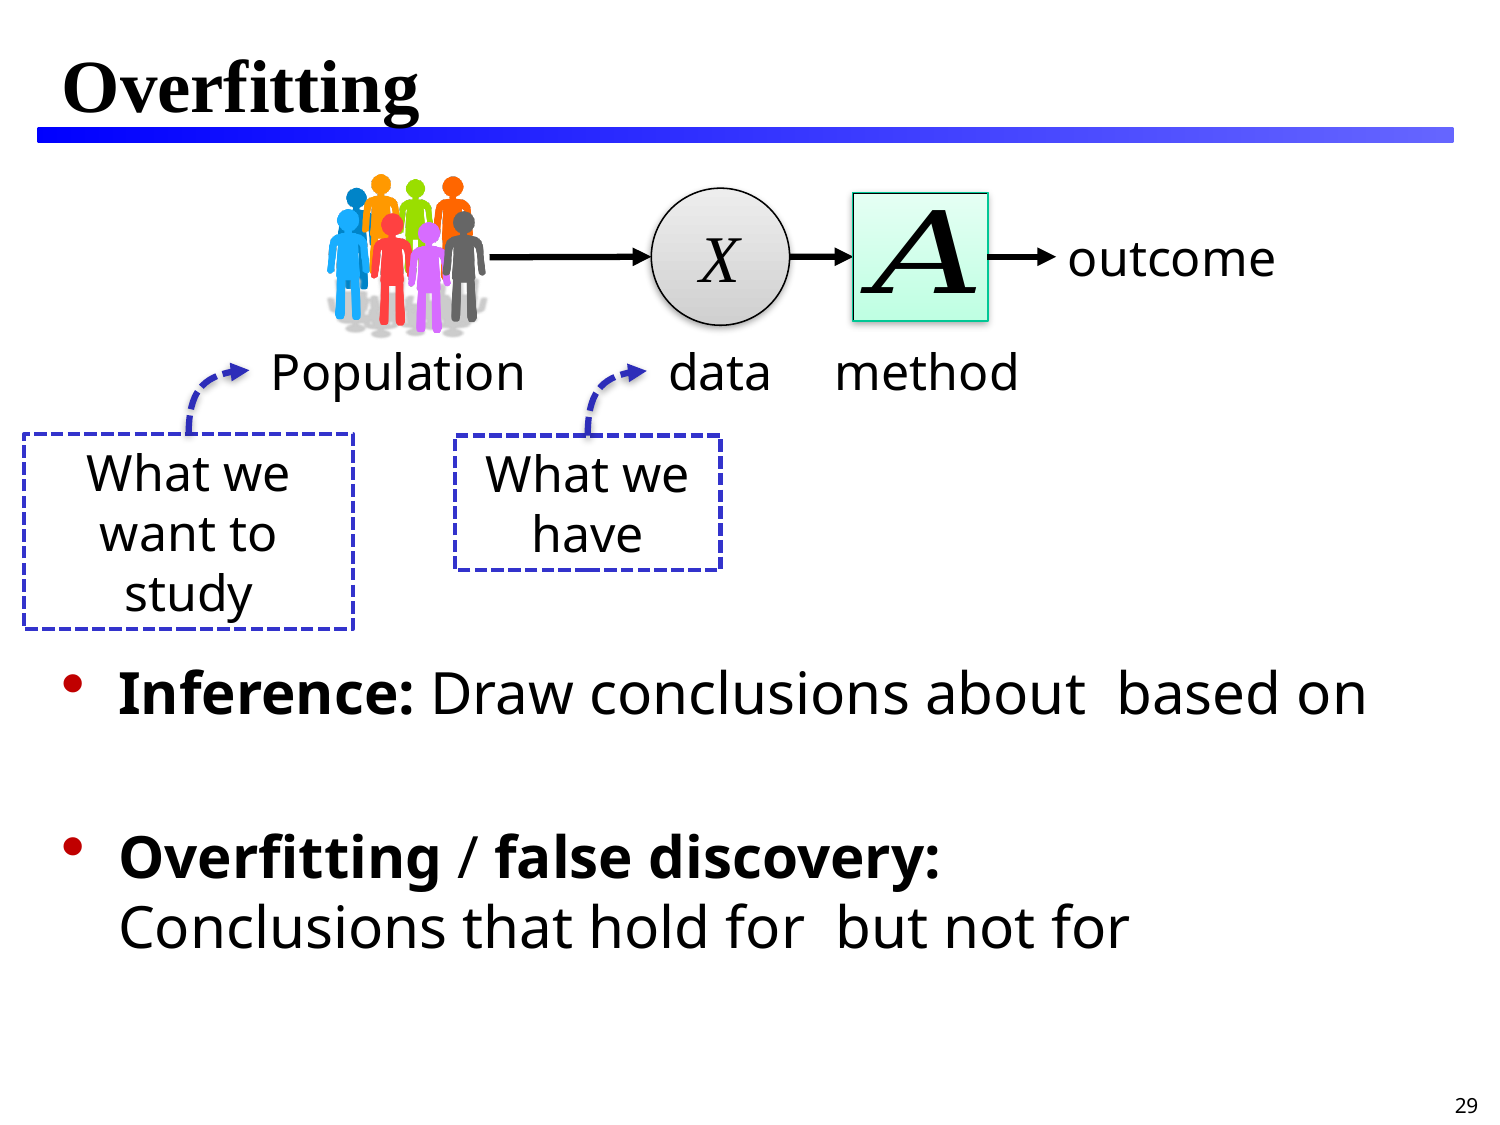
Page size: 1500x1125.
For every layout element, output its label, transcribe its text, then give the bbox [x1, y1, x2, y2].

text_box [187, 370, 252, 434]
picture [323, 174, 490, 341]
text_box outcome [1046, 218, 1298, 294]
text_box X [650, 187, 791, 327]
text_box What we have [453, 433, 723, 572]
text_box method [813, 333, 1042, 408]
title Overfitting [46, 7, 1454, 158]
text_box What we want to study [22, 432, 355, 631]
slide_number 29 [1379, 1089, 1500, 1125]
text_box data [646, 333, 795, 409]
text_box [589, 369, 655, 438]
